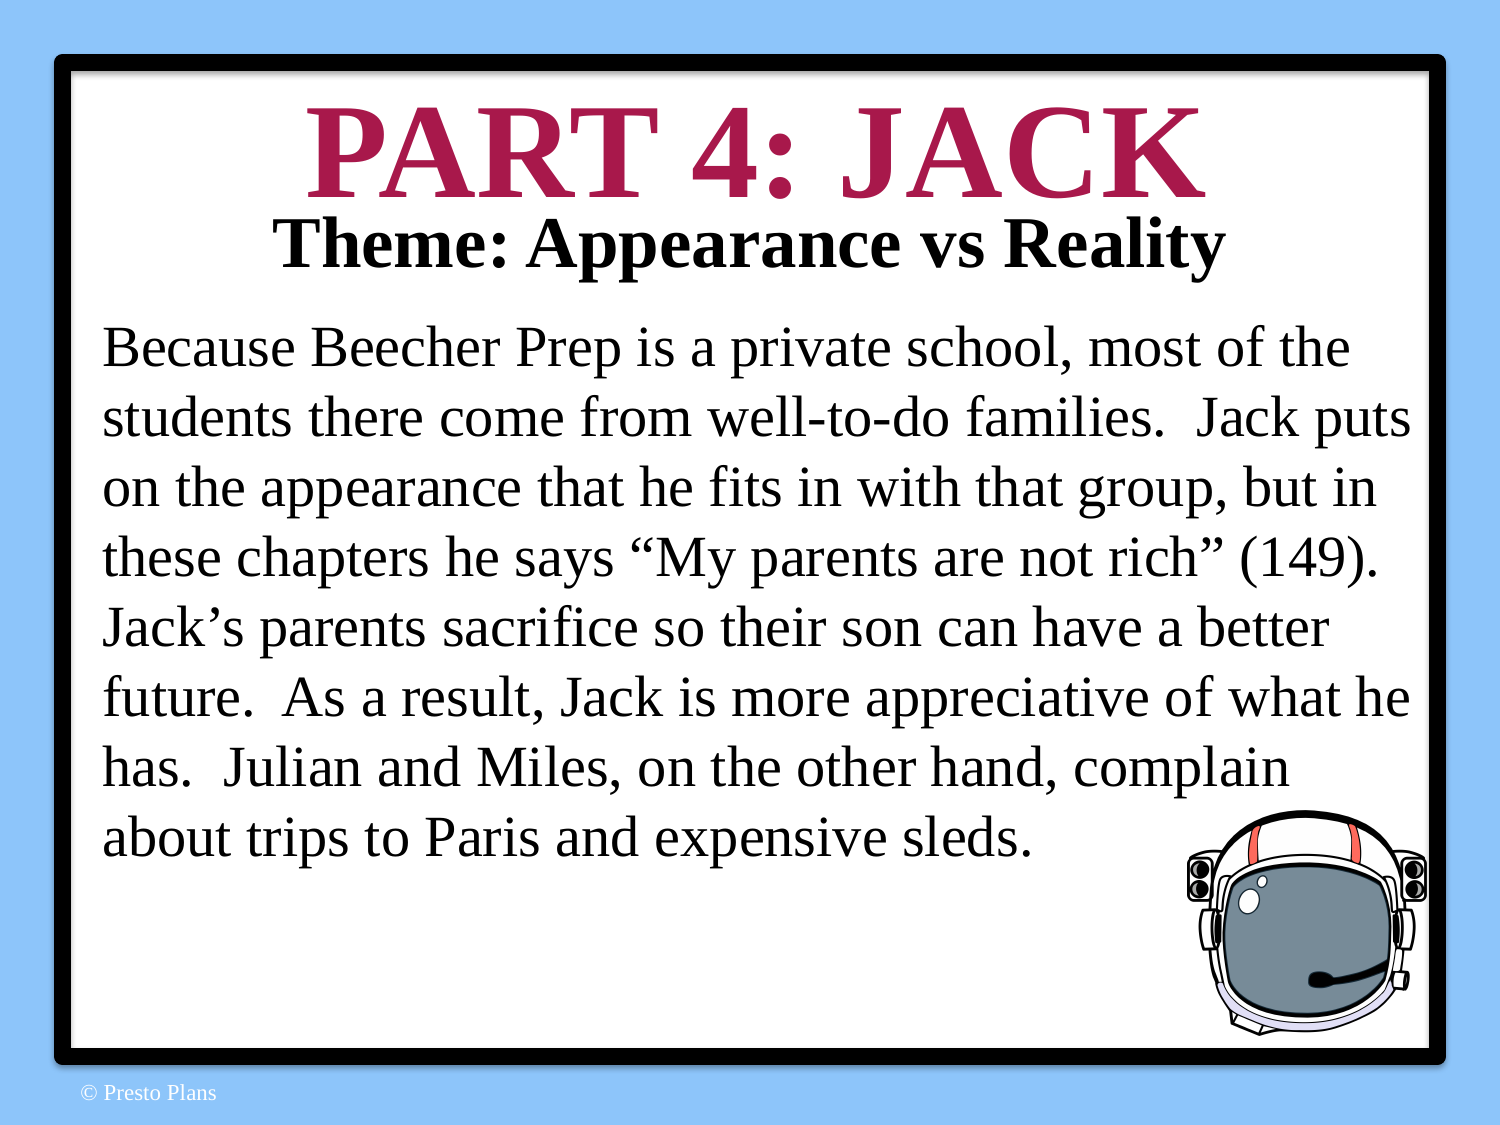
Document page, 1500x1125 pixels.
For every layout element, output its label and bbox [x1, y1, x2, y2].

text_box [24, 24, 1476, 1114]
